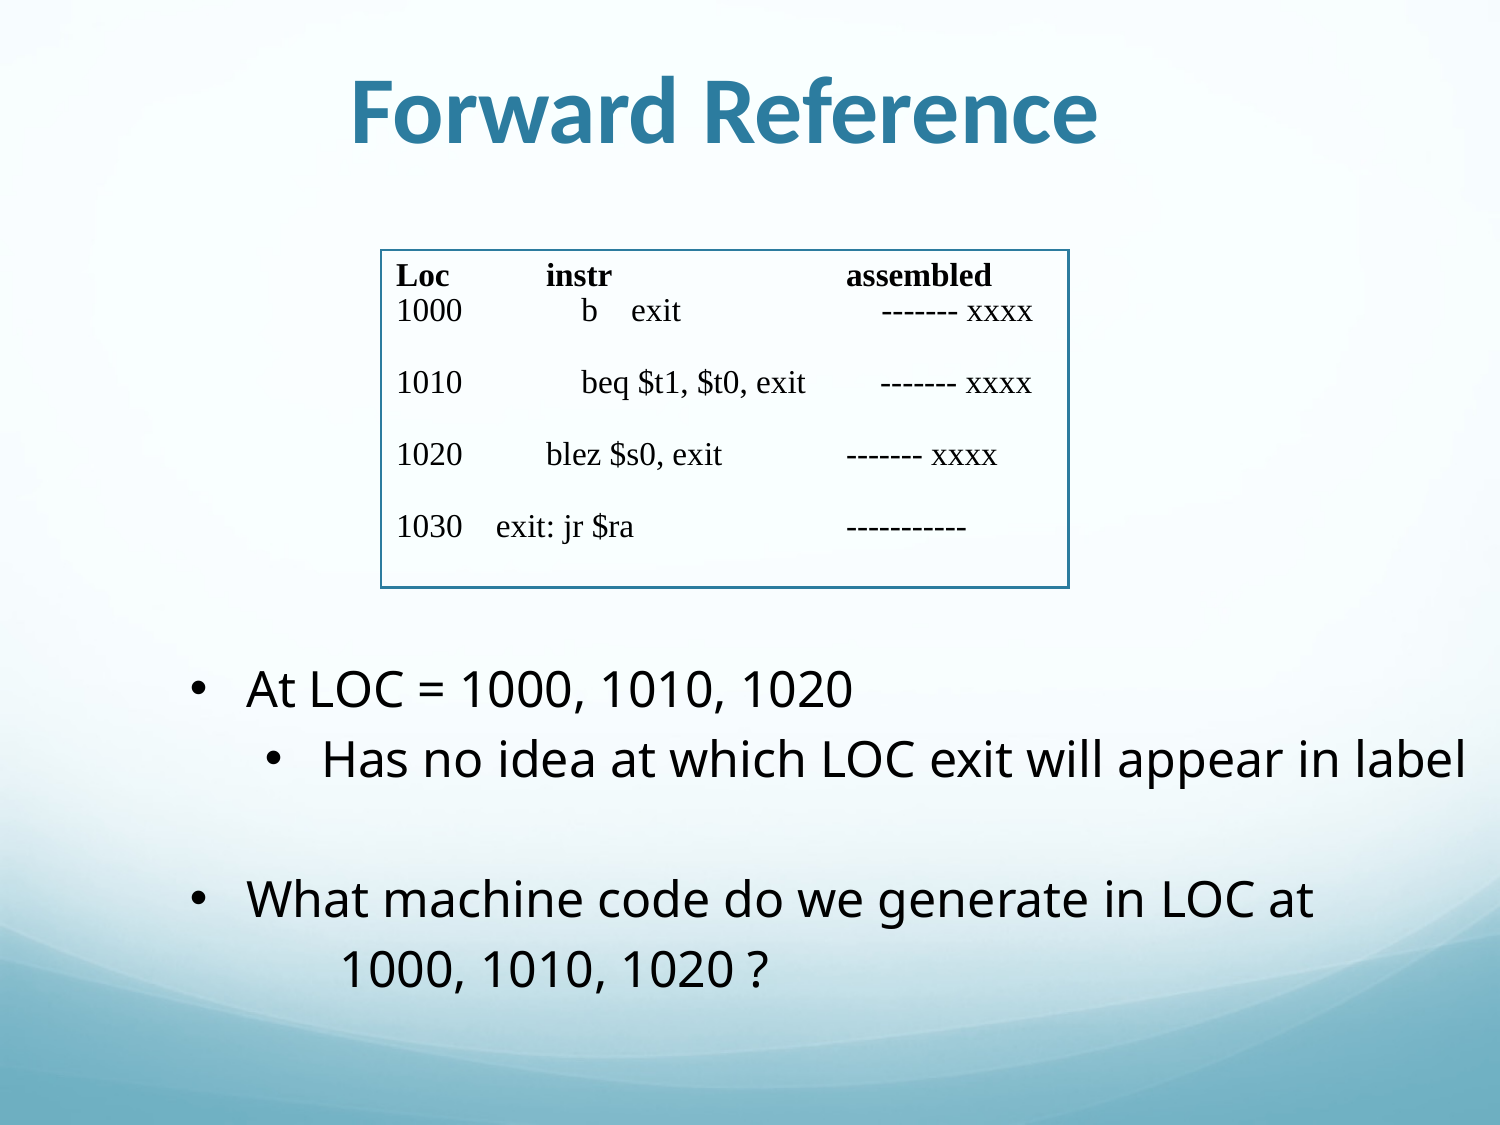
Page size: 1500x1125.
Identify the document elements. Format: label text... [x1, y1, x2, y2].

text_box At LOC = 1000, 1010, 1020 Has no idea at which LOC exit will appear in label What machine code do we generate in LOC at 1000, 1010, 1020 ? [174, 649, 1500, 950]
picture [0, 0, 1500, 1125]
text_box Loc instr assembled b exit ------- xxxx beq $t1, $t0, exit ------- xxxx 1020 blez $s0, exit ------- xxxx 1030 exit: jr $ra ----------- [381, 249, 1069, 588]
text_box Forward Reference [24, 40, 1425, 169]
